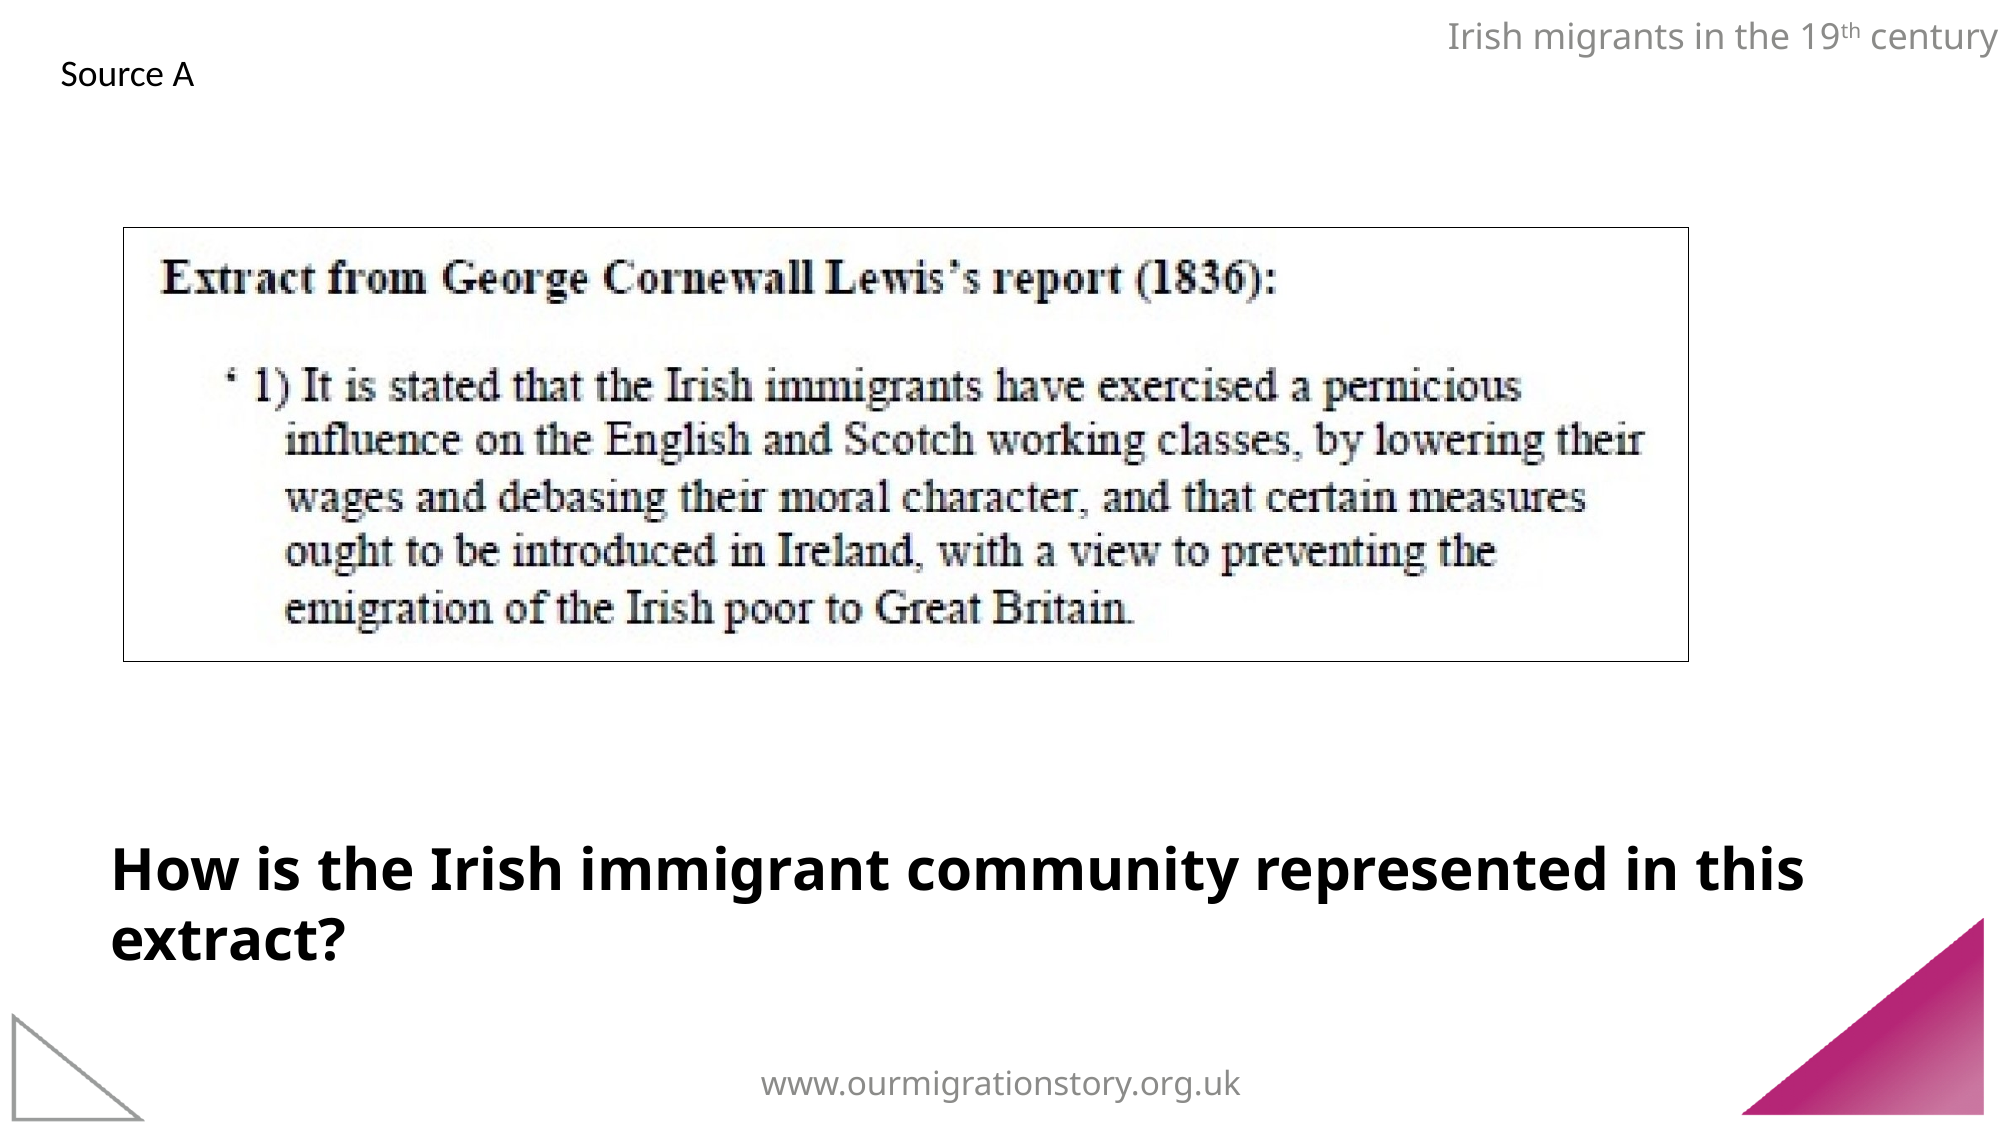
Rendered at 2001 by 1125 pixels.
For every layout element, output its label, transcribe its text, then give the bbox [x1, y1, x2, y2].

text_box How is the Irish immigrant community represented in this extract? [96, 824, 2000, 980]
text_box Source A [45, 41, 533, 102]
text_box www.ourmigrationstory.org.uk [746, 1054, 1257, 1110]
picture [1733, 919, 2001, 1122]
text_box Irish migrants in the 19th century [1433, 5, 2000, 64]
picture [2, 998, 163, 1122]
picture [123, 227, 1690, 662]
